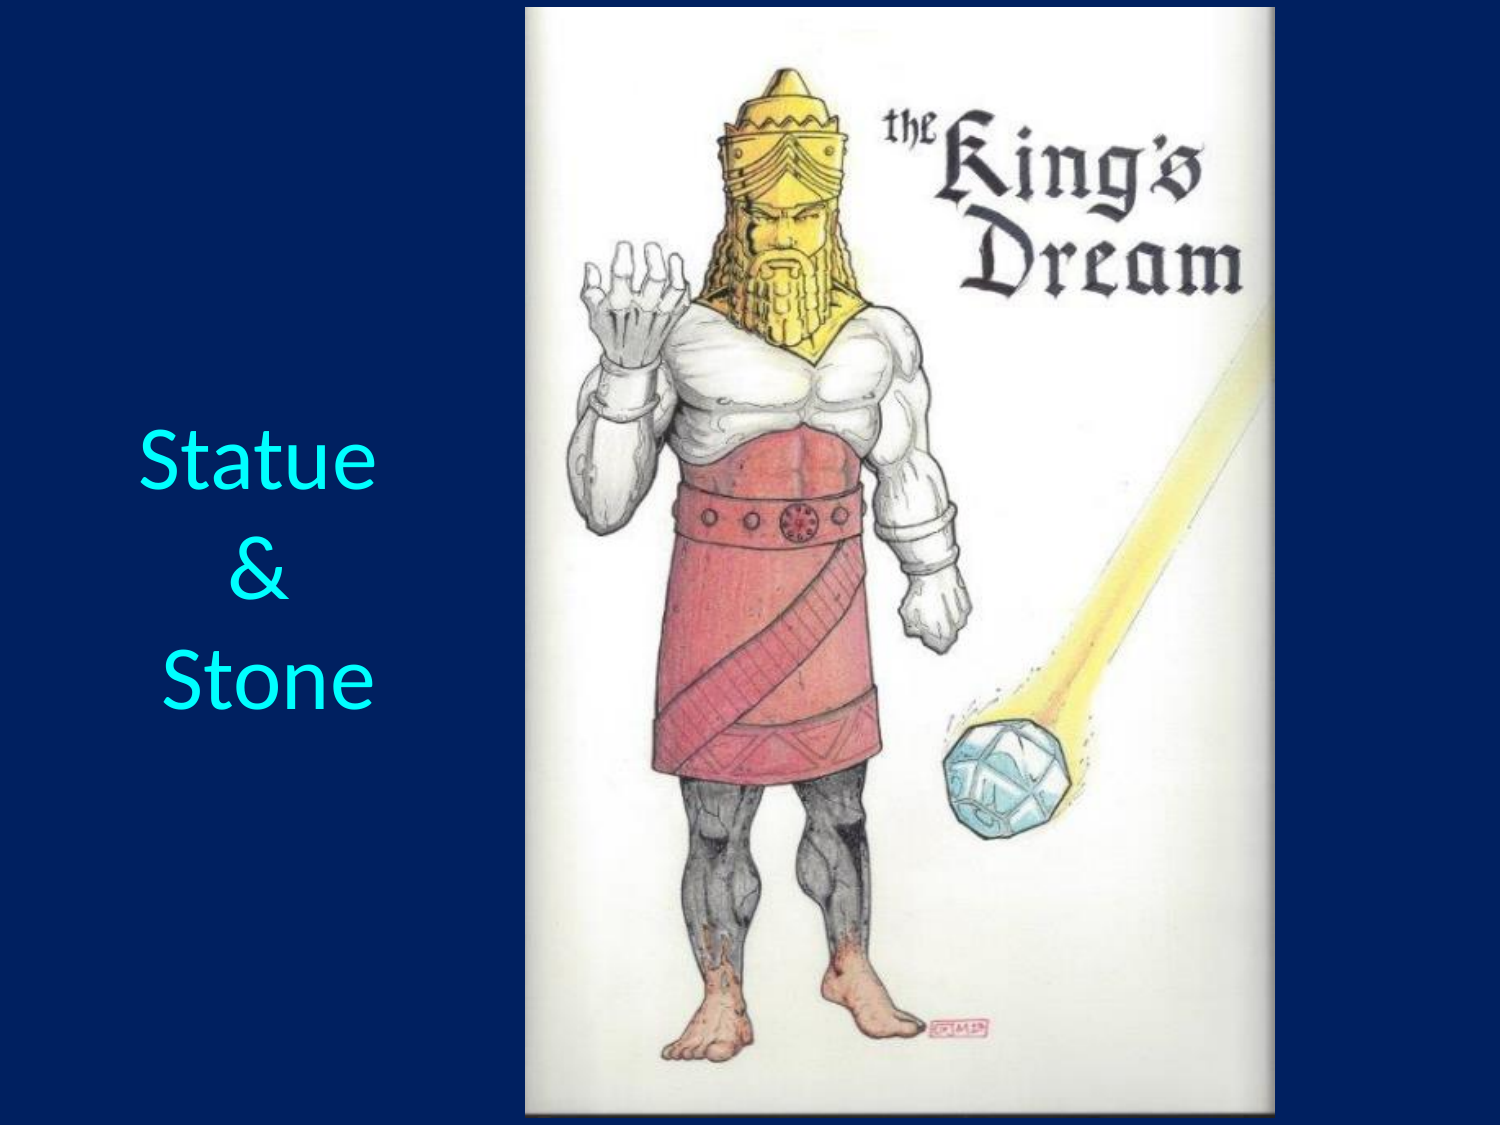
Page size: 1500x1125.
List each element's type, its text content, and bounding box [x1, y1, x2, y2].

picture [524, 7, 1276, 1118]
text_box Statue & Stone [87, 324, 450, 800]
